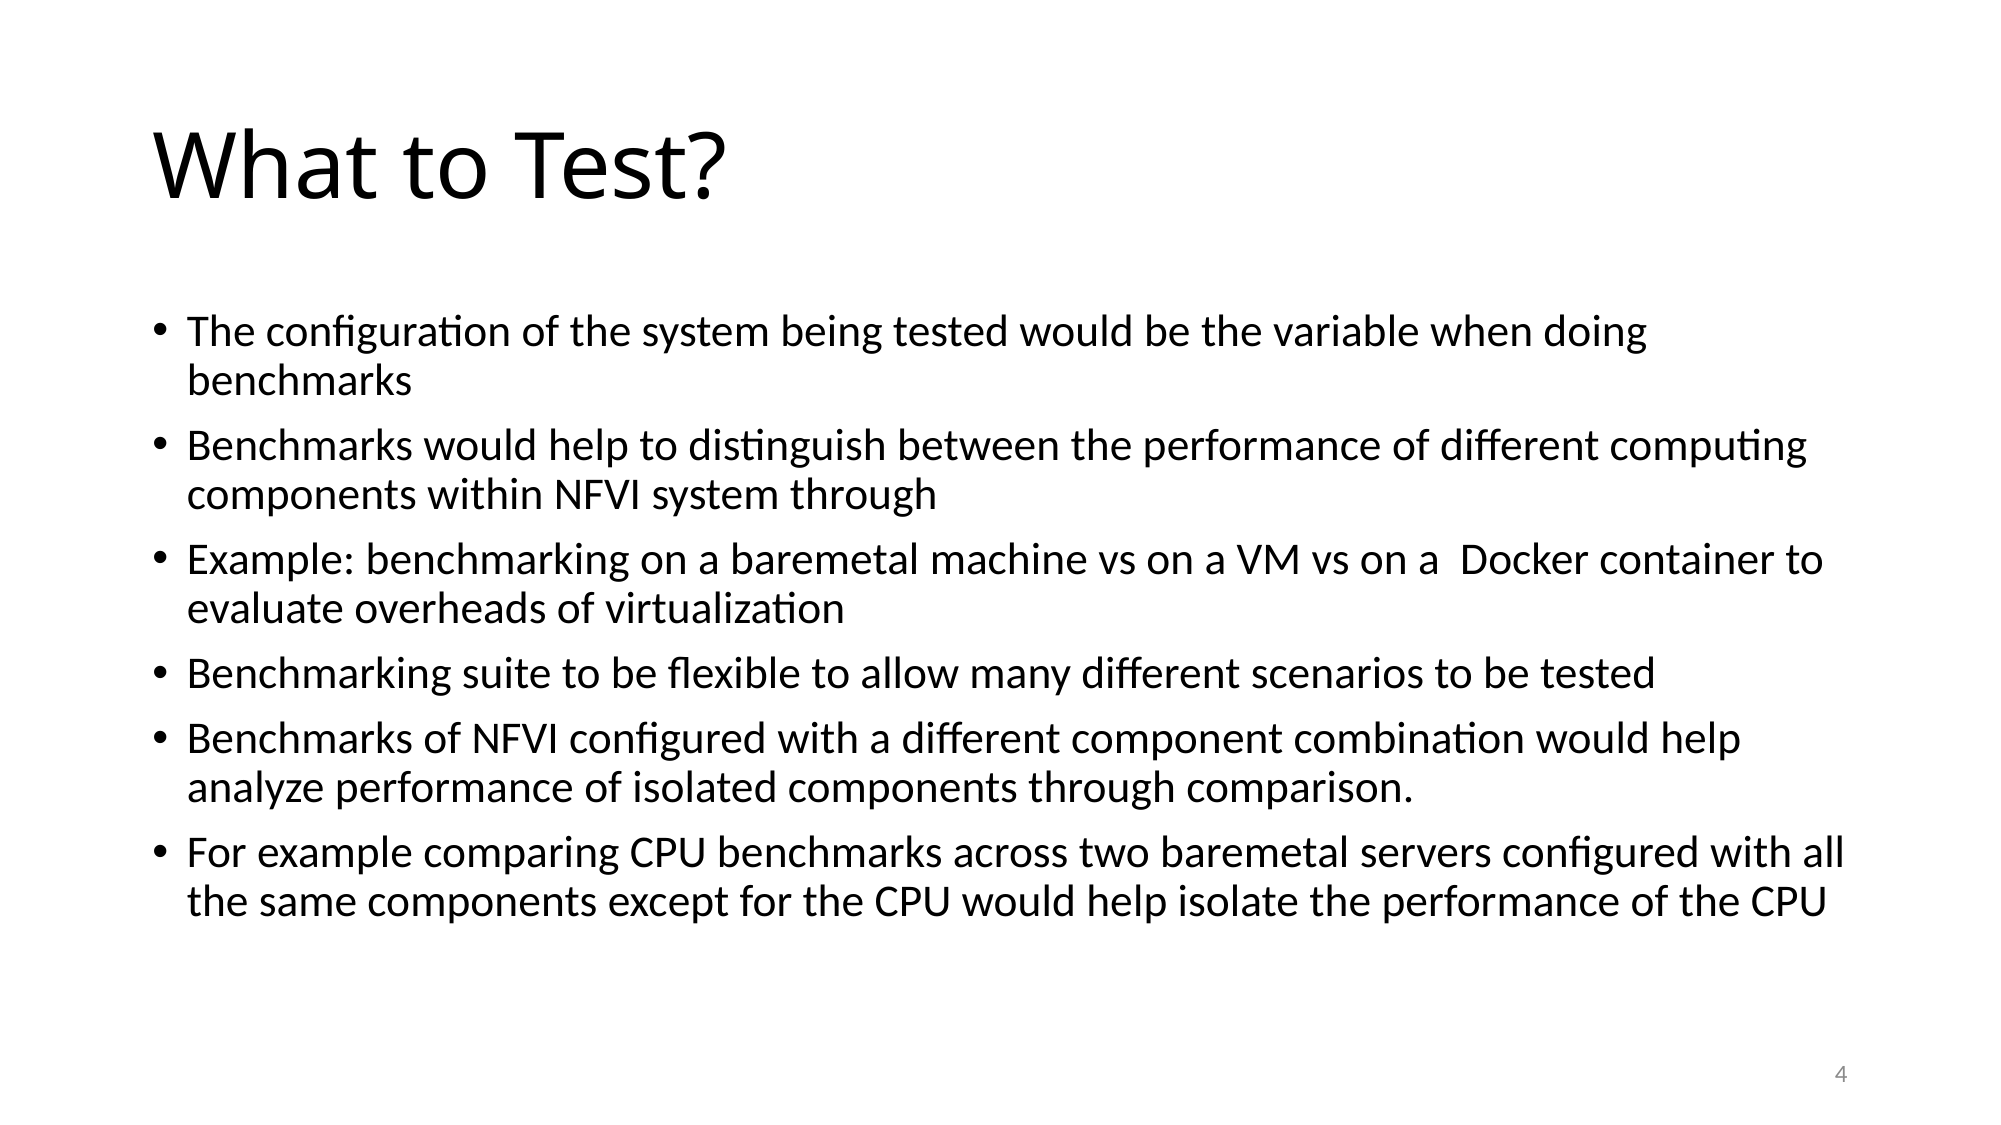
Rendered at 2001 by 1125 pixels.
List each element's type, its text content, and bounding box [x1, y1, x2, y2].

title What to Test? [137, 59, 1863, 278]
slide_number 4 [1412, 1042, 1863, 1103]
list The configuration of the system being tested would be the variable when doing benchmarks Benchmarks would help to distinguish between the performance of different computing components within NFVI system through Example: benchmarking on a baremetal machine vs on a VM vs on a Docker container to evaluate overheads of virtualization Benchmarking suite to be flexible to allow many different scenarios to be tested Benchmarks of NFVI configured with a different component combination would help analyze performance of isolated components through comparison. For example comparing CPU benchmarks across two baremetal servers configured with all the same components except for the CPU would help isolate the performance of the CPU [137, 299, 1863, 1014]
